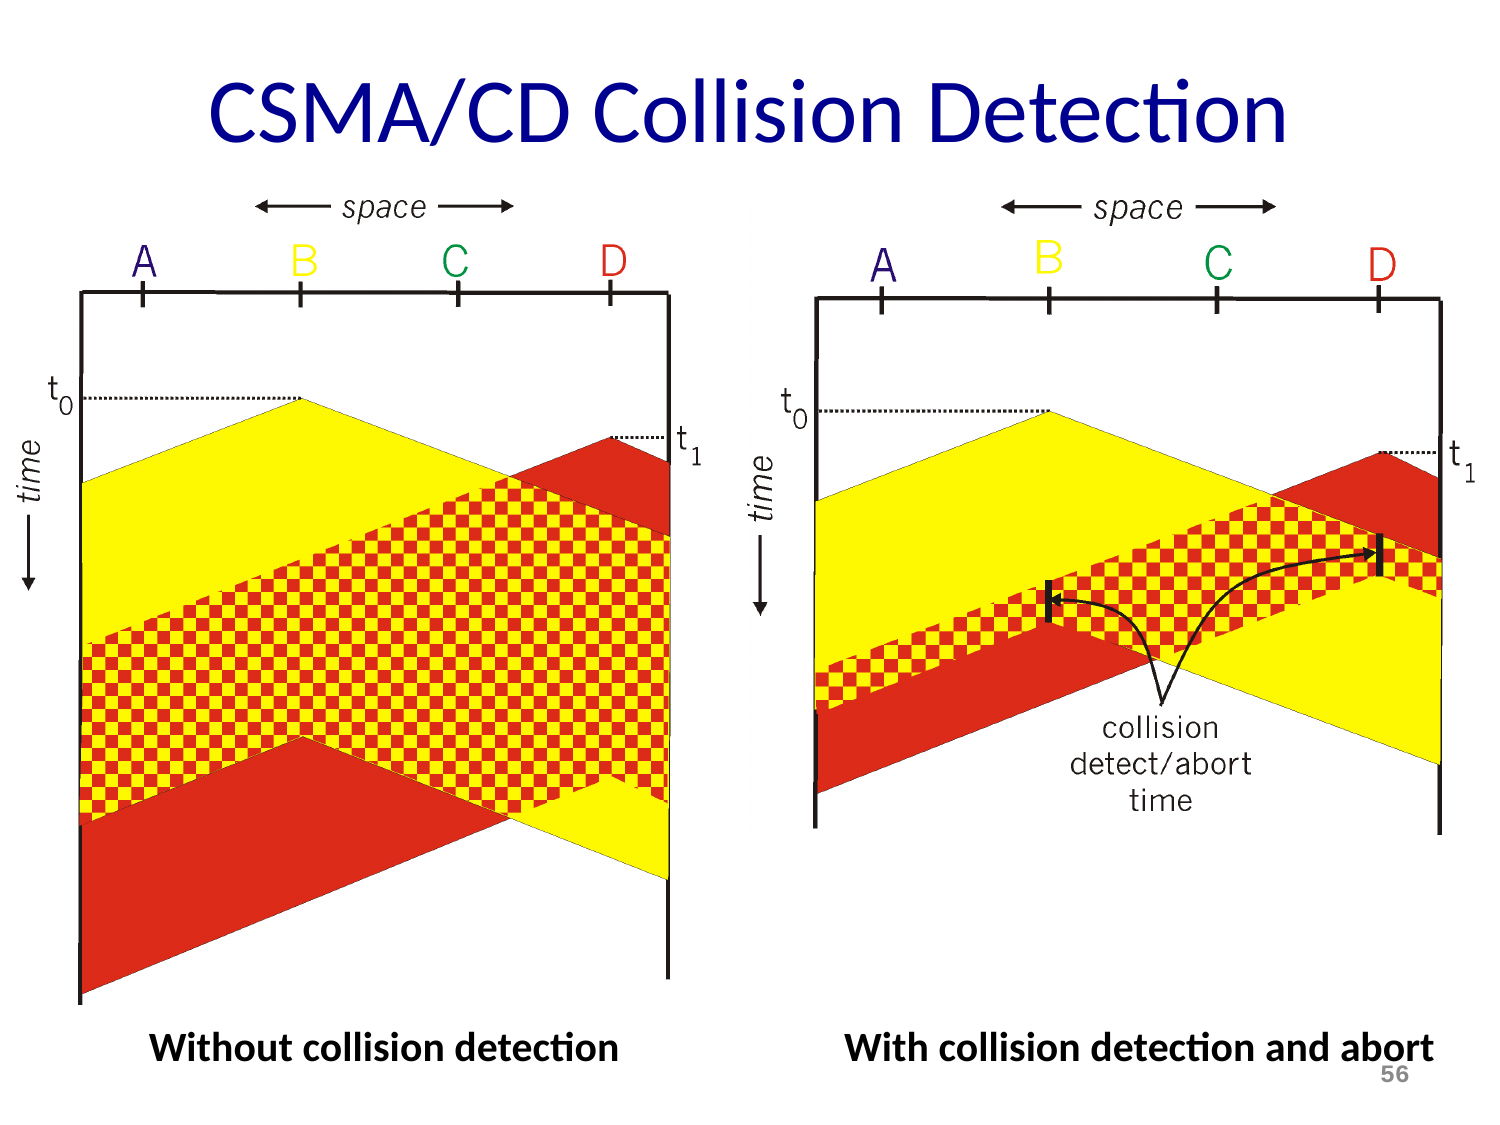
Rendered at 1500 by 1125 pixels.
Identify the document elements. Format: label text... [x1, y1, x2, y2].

text_box With collision detection and abort [829, 1011, 1451, 1077]
slide_number 56 [1074, 1077, 1425, 1103]
picture [746, 199, 1475, 836]
text_box Without collision detection [133, 1014, 635, 1078]
title CSMA/CD Collision Detection [75, 12, 1425, 200]
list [16, 199, 701, 1006]
